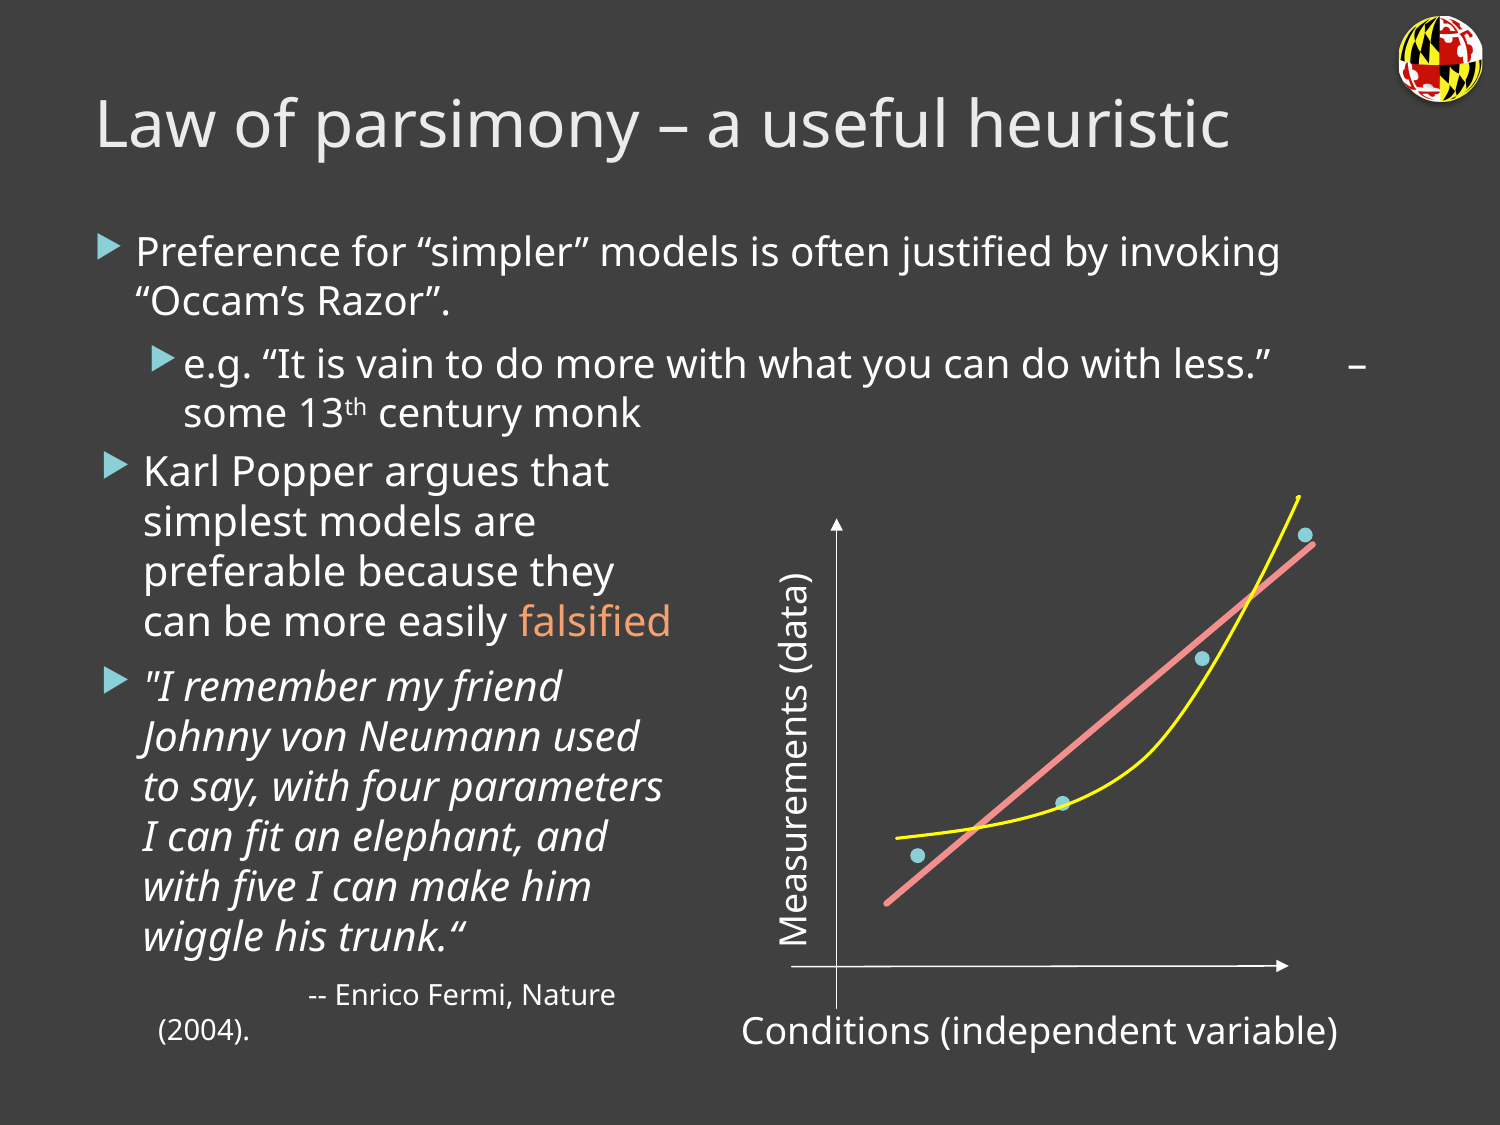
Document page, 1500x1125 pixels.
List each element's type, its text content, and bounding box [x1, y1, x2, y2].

title Law of parsimony – a useful heuristic [79, 74, 1330, 218]
text_box [1296, 525, 1315, 542]
list Preference for “simpler” models is often justified by invoking “Occam’s Razor”. e.g. “It is vain to do more with what you can do with less.” – some 13th century monk [79, 218, 1430, 488]
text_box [886, 544, 1314, 904]
text_box Conditions (independent variable) [726, 999, 1500, 1060]
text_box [791, 518, 1290, 1009]
text_box Measurements (data) [761, 465, 822, 964]
list Karl Popper argues that simplest models are preferable because they can be more easily falsified "I remember my friend Johnny von Neumann used to say, with four parameters I can fit an elephant, and with five I can make him wiggle his trunk.“ -- Enrico Fermi, Nature (2004). [85, 436, 696, 1103]
text_box [1275, 494, 1301, 519]
picture [1398, 16, 1483, 102]
